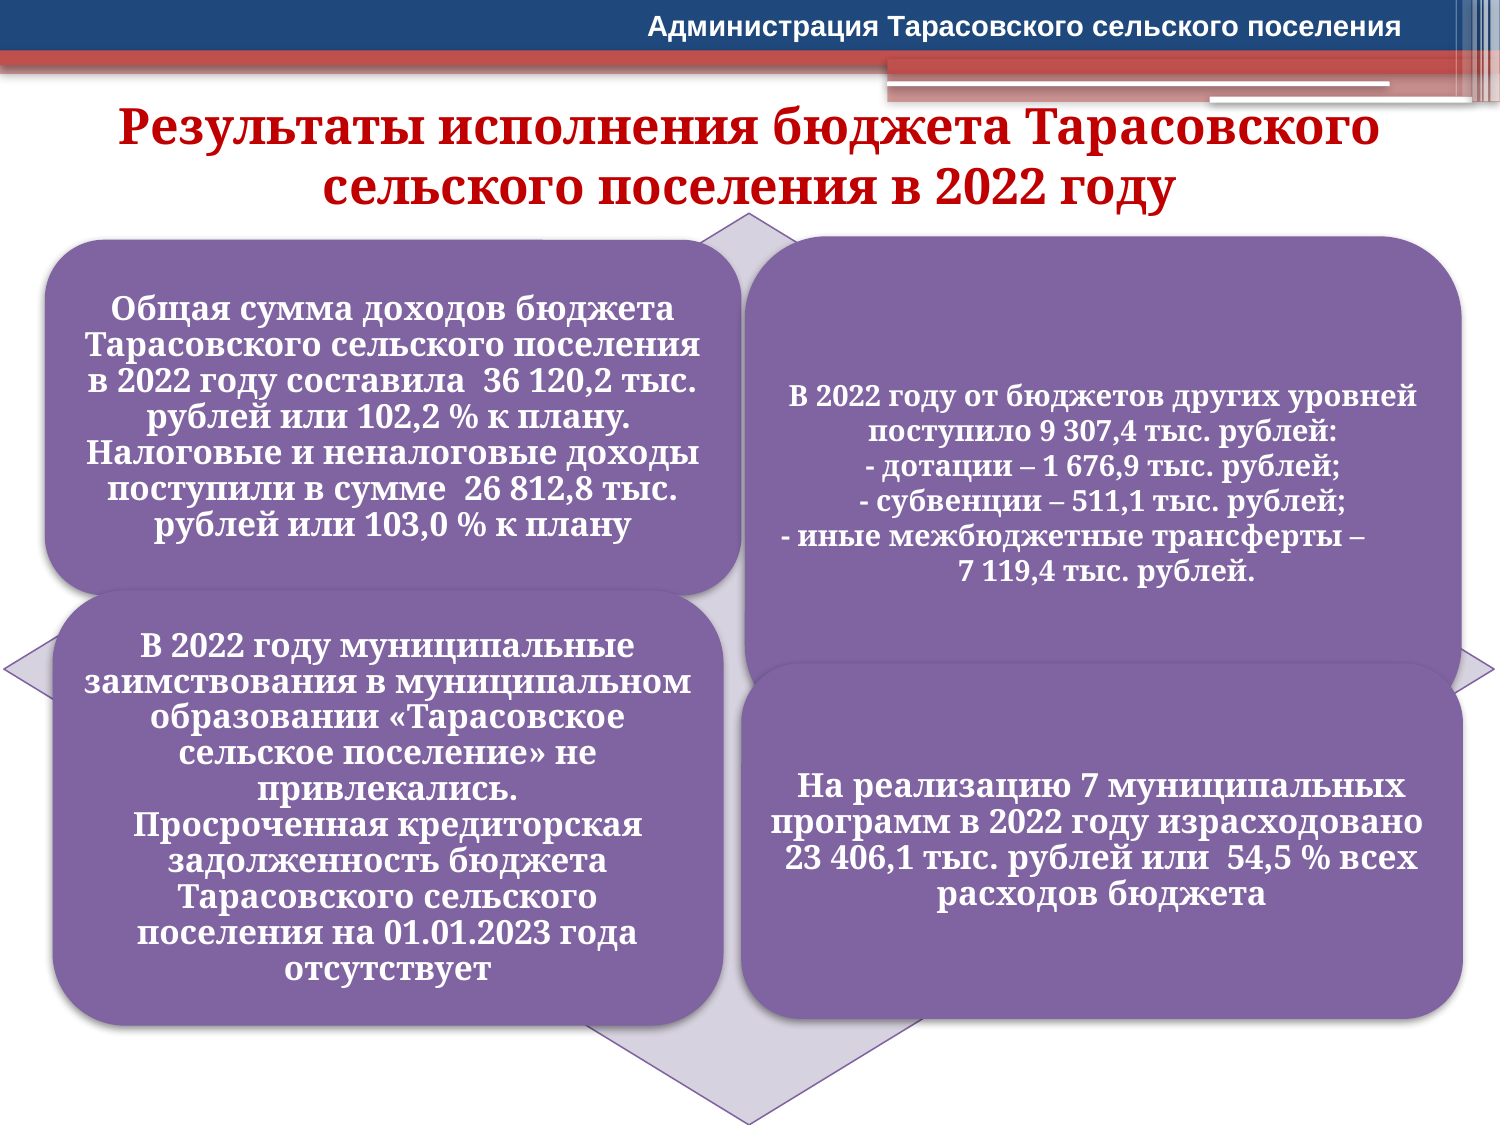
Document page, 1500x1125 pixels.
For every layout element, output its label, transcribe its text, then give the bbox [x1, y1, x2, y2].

text_box Администрация Тарасовского сельского поселения [549, 0, 1500, 50]
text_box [0, 212, 1500, 1125]
text_box Результаты исполнения бюджета Тарасовского сельского поселения в 2022 году [0, 87, 1500, 211]
